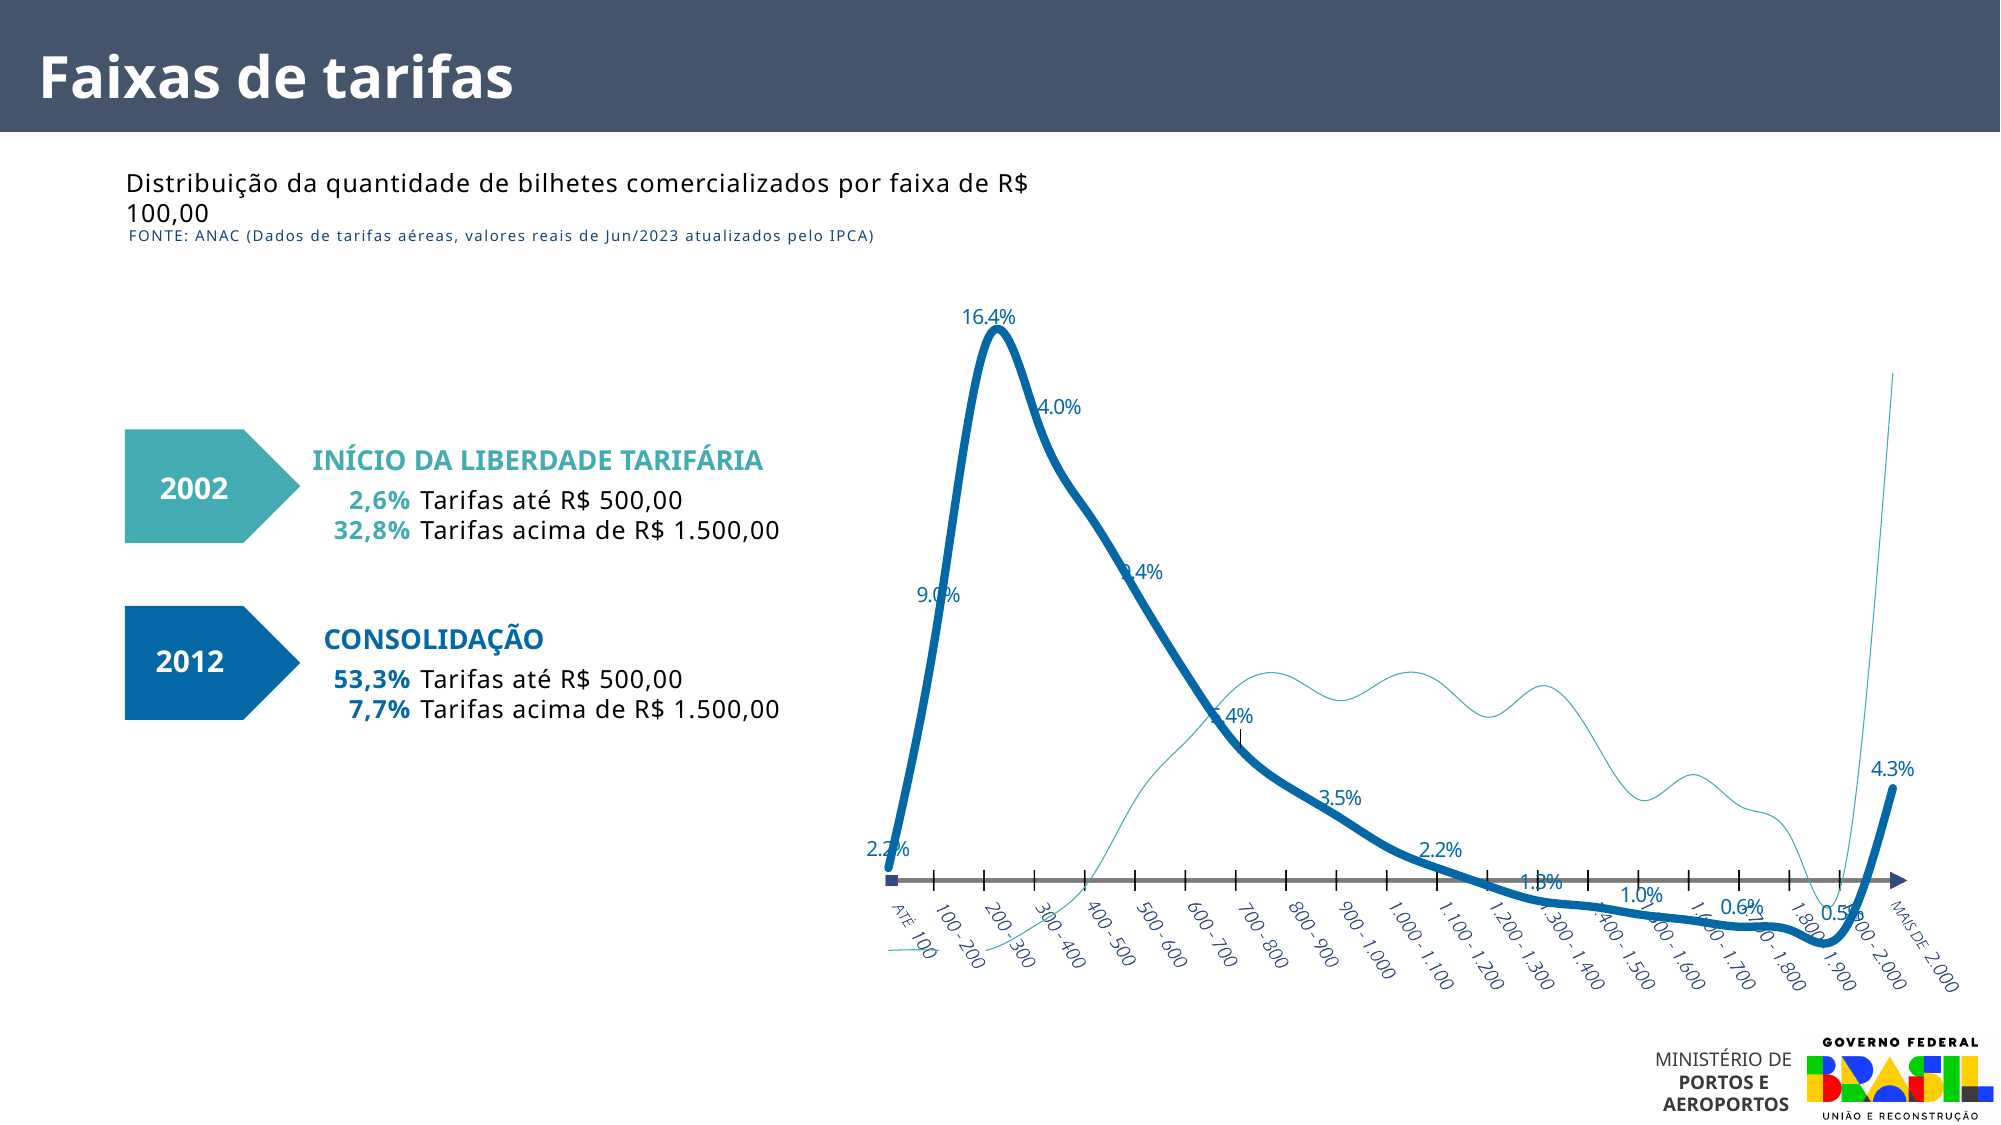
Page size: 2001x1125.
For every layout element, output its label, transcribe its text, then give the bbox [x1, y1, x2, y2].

text_box 2002 [144, 462, 244, 514]
text_box 2012 [140, 635, 240, 687]
text_box INÍCIO DA LIBERDADE TARIFÁRIA [297, 435, 779, 477]
text_box [123, 604, 295, 721]
text_box FONTE: ANAC (Dados de tarifas aéreas, valores reais de Jun/2023 atualizados pelo IPCA) [114, 218, 890, 252]
picture [1801, 1032, 2000, 1124]
text_box MINISTÉRIO DE PORTOS E AEROPORTOS [1637, 1040, 1801, 1123]
text_box 2,6% 32,8% [286, 477, 426, 552]
text_box Tarifas até R$ 500,00 Tarifas acima de R$ 1.500,00 [426, 477, 841, 552]
text_box Tarifas até R$ 500,00 Tarifas acima de R$ 1.500,00 [426, 656, 841, 731]
text_box 53,3% 7,7% [286, 656, 426, 731]
text_box CONSOLIDAÇÃO [308, 614, 560, 656]
picture [850, 861, 1999, 1000]
text_box [123, 428, 293, 545]
text_box [0, 0, 2000, 133]
chart [841, 263, 1940, 965]
text_box Faixas de tarifas [23, 18, 1565, 118]
text_box Distribuição da quantidade de bilhetes comercializados por faixa de R$ 100,00 [111, 159, 1114, 235]
